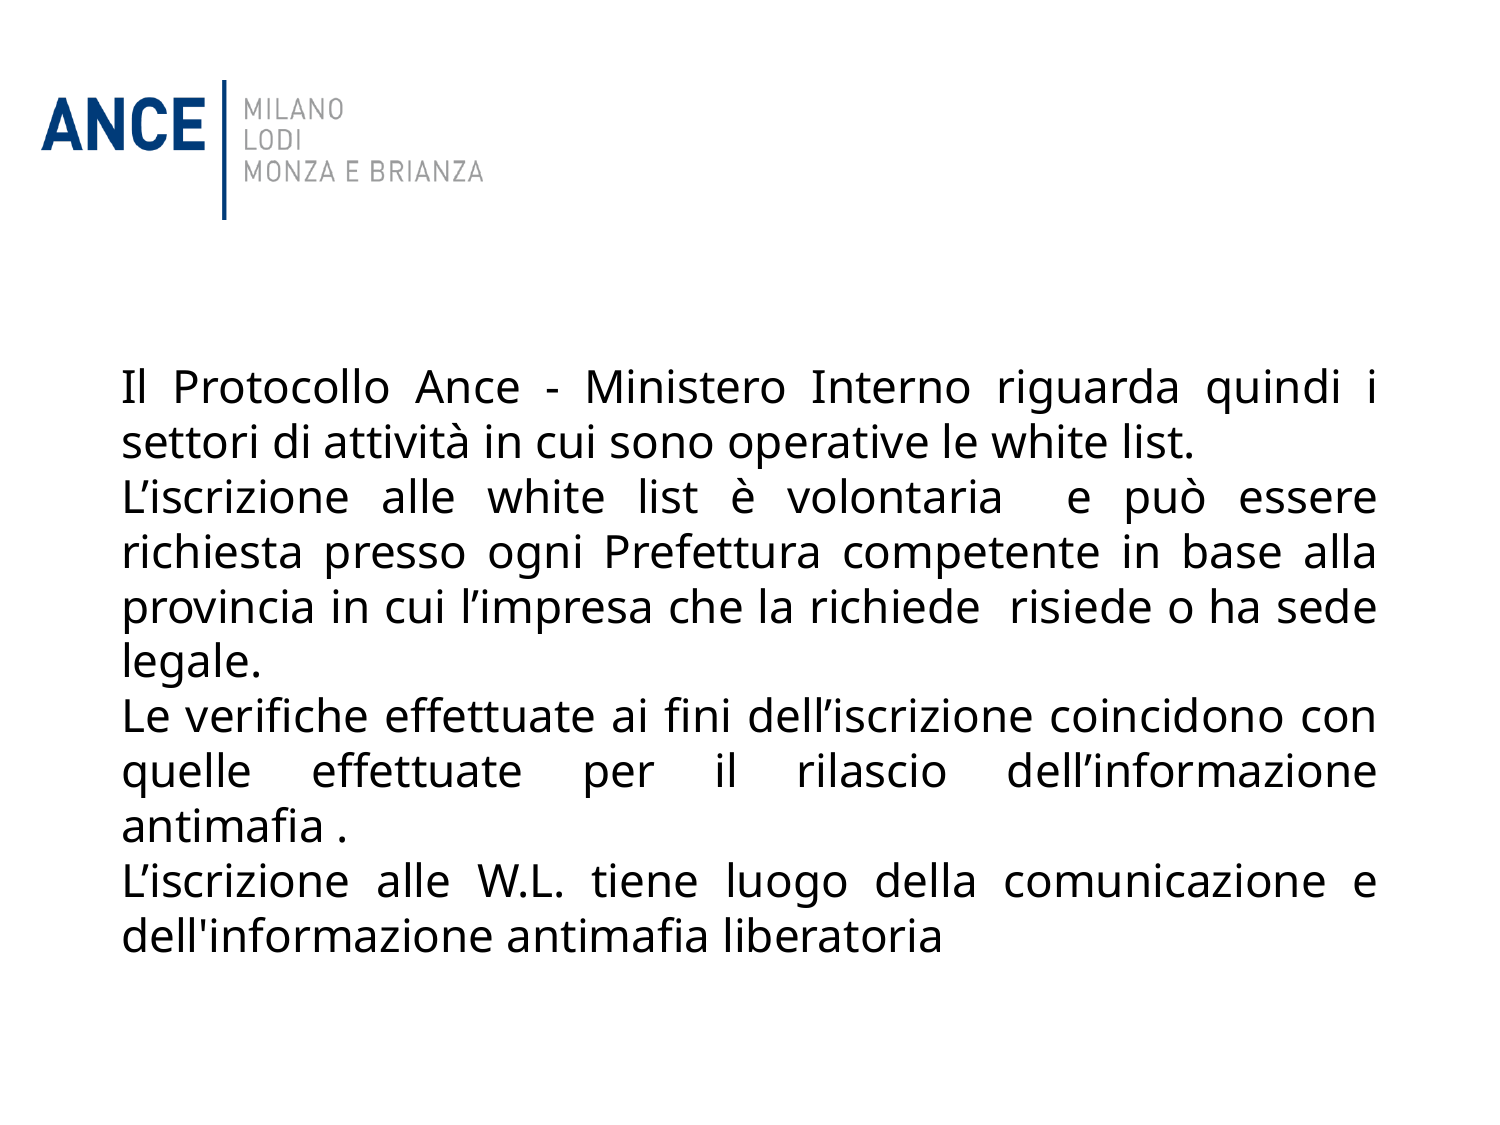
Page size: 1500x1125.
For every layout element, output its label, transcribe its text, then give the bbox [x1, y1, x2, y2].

text_box Il Protocollo Ance - Ministero Interno riguarda quindi i settori di attività in cui sono operative le white list. L’iscrizione alle white list è volontaria e può essere richiesta presso ogni Prefettura competente in base alla provincia in cui l’impresa che la richiede risiede o ha sede legale. Le verifiche effettuate ai fini dell’iscrizione coincidono con quelle effettuate per il rilascio dell’informazione antimafia . L’iscrizione alle W.L. tiene luogo della comunicazione e dell'informazione antimafia liberatoria [106, 349, 1394, 970]
picture [41, 80, 483, 220]
